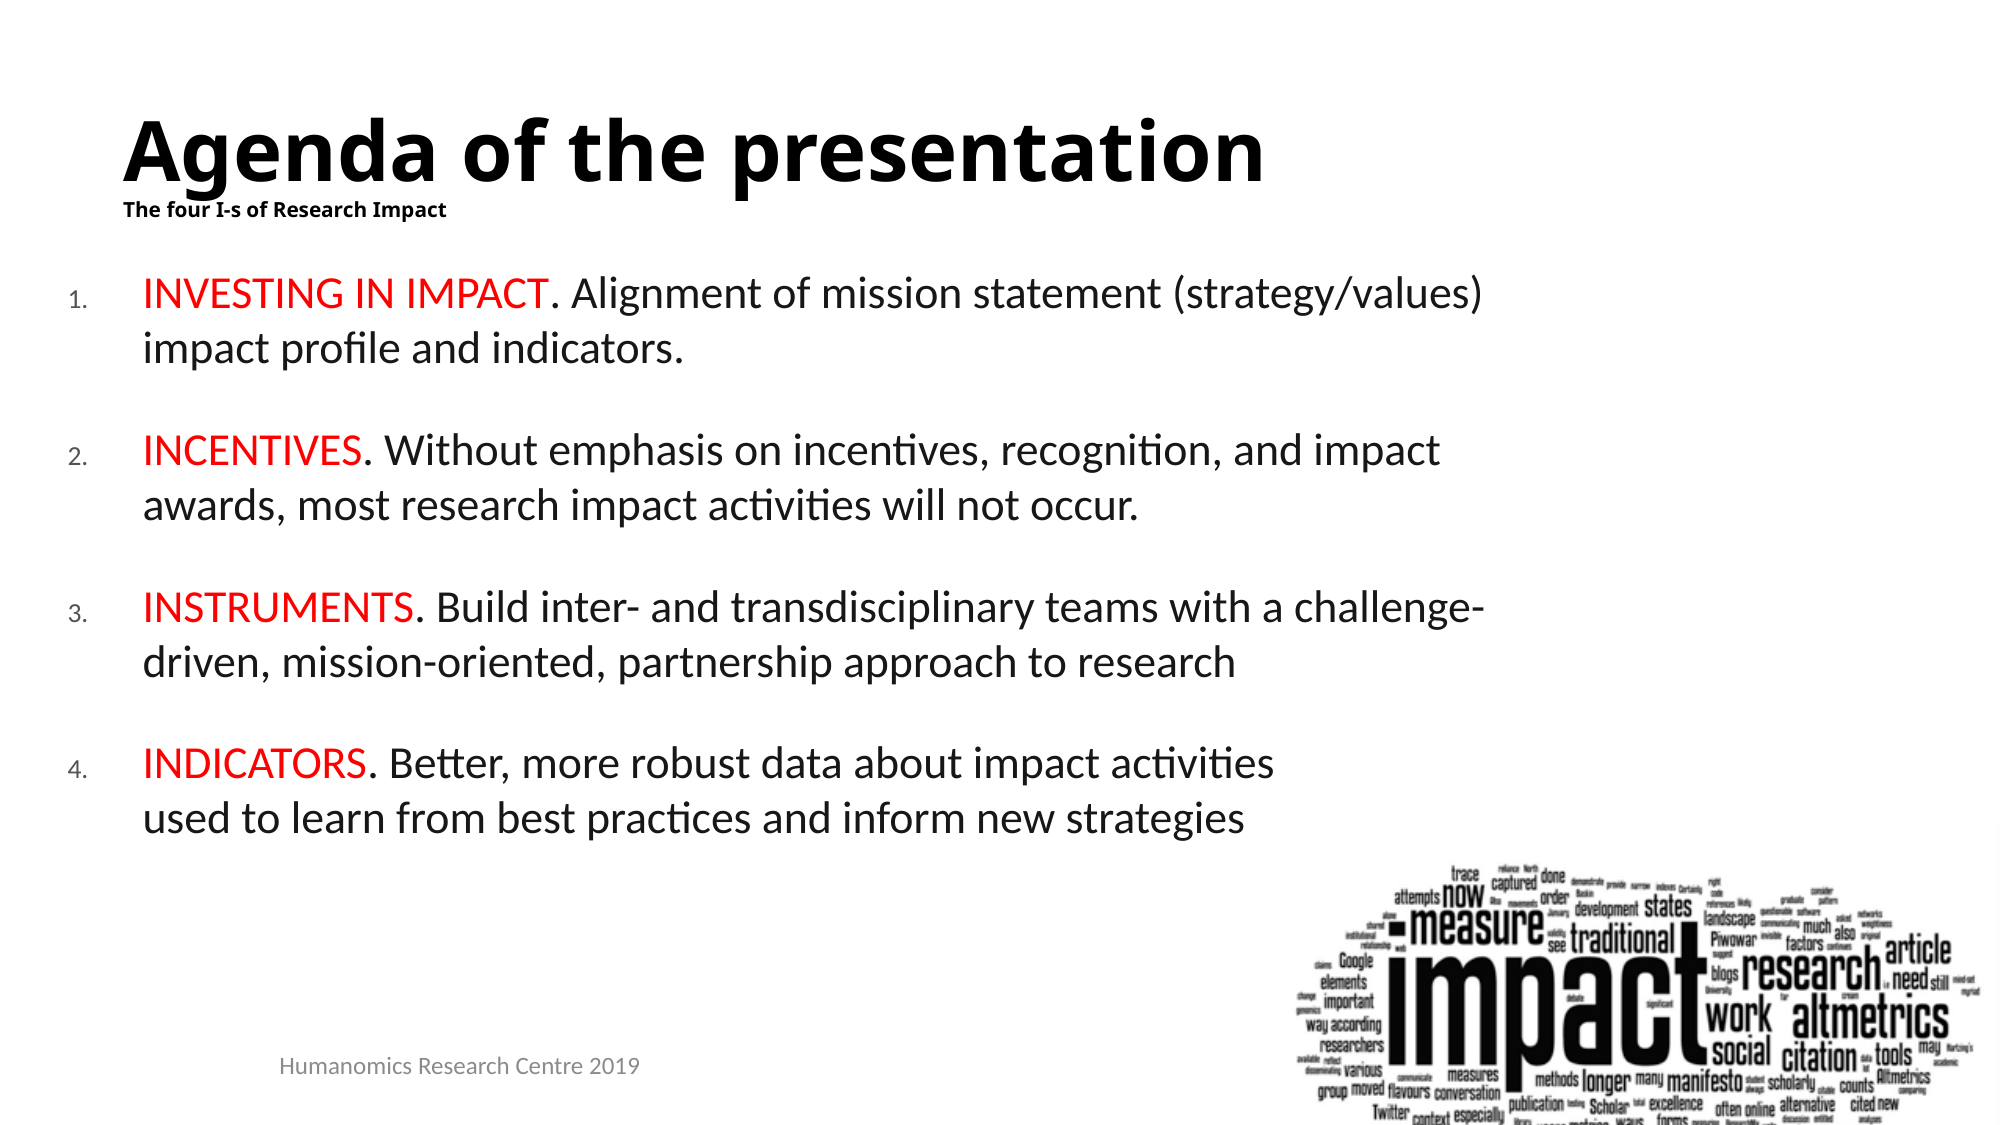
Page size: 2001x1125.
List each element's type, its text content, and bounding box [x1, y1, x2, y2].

text_box INVESTING IN IMPACT. Alignment of mission statement (strategy/values) impact profile and indicators. INCENTIVES. Without emphasis on incentives, recognition, and impact awards, most research impact activities will not occur. INSTRUMENTS. Build inter- and transdisciplinary teams with a challenge-driven, mission-oriented, partnership approach to research INDICATORS. Better, more robust data about impact activities used to learn from best practices and inform new strategies [52, 255, 1571, 842]
title Agenda of the presentation The four I-s of Research Impact [108, 57, 1834, 275]
slide_number Humanomics Research Centre 2019 [264, 1034, 731, 1095]
picture [1280, 822, 2000, 1125]
